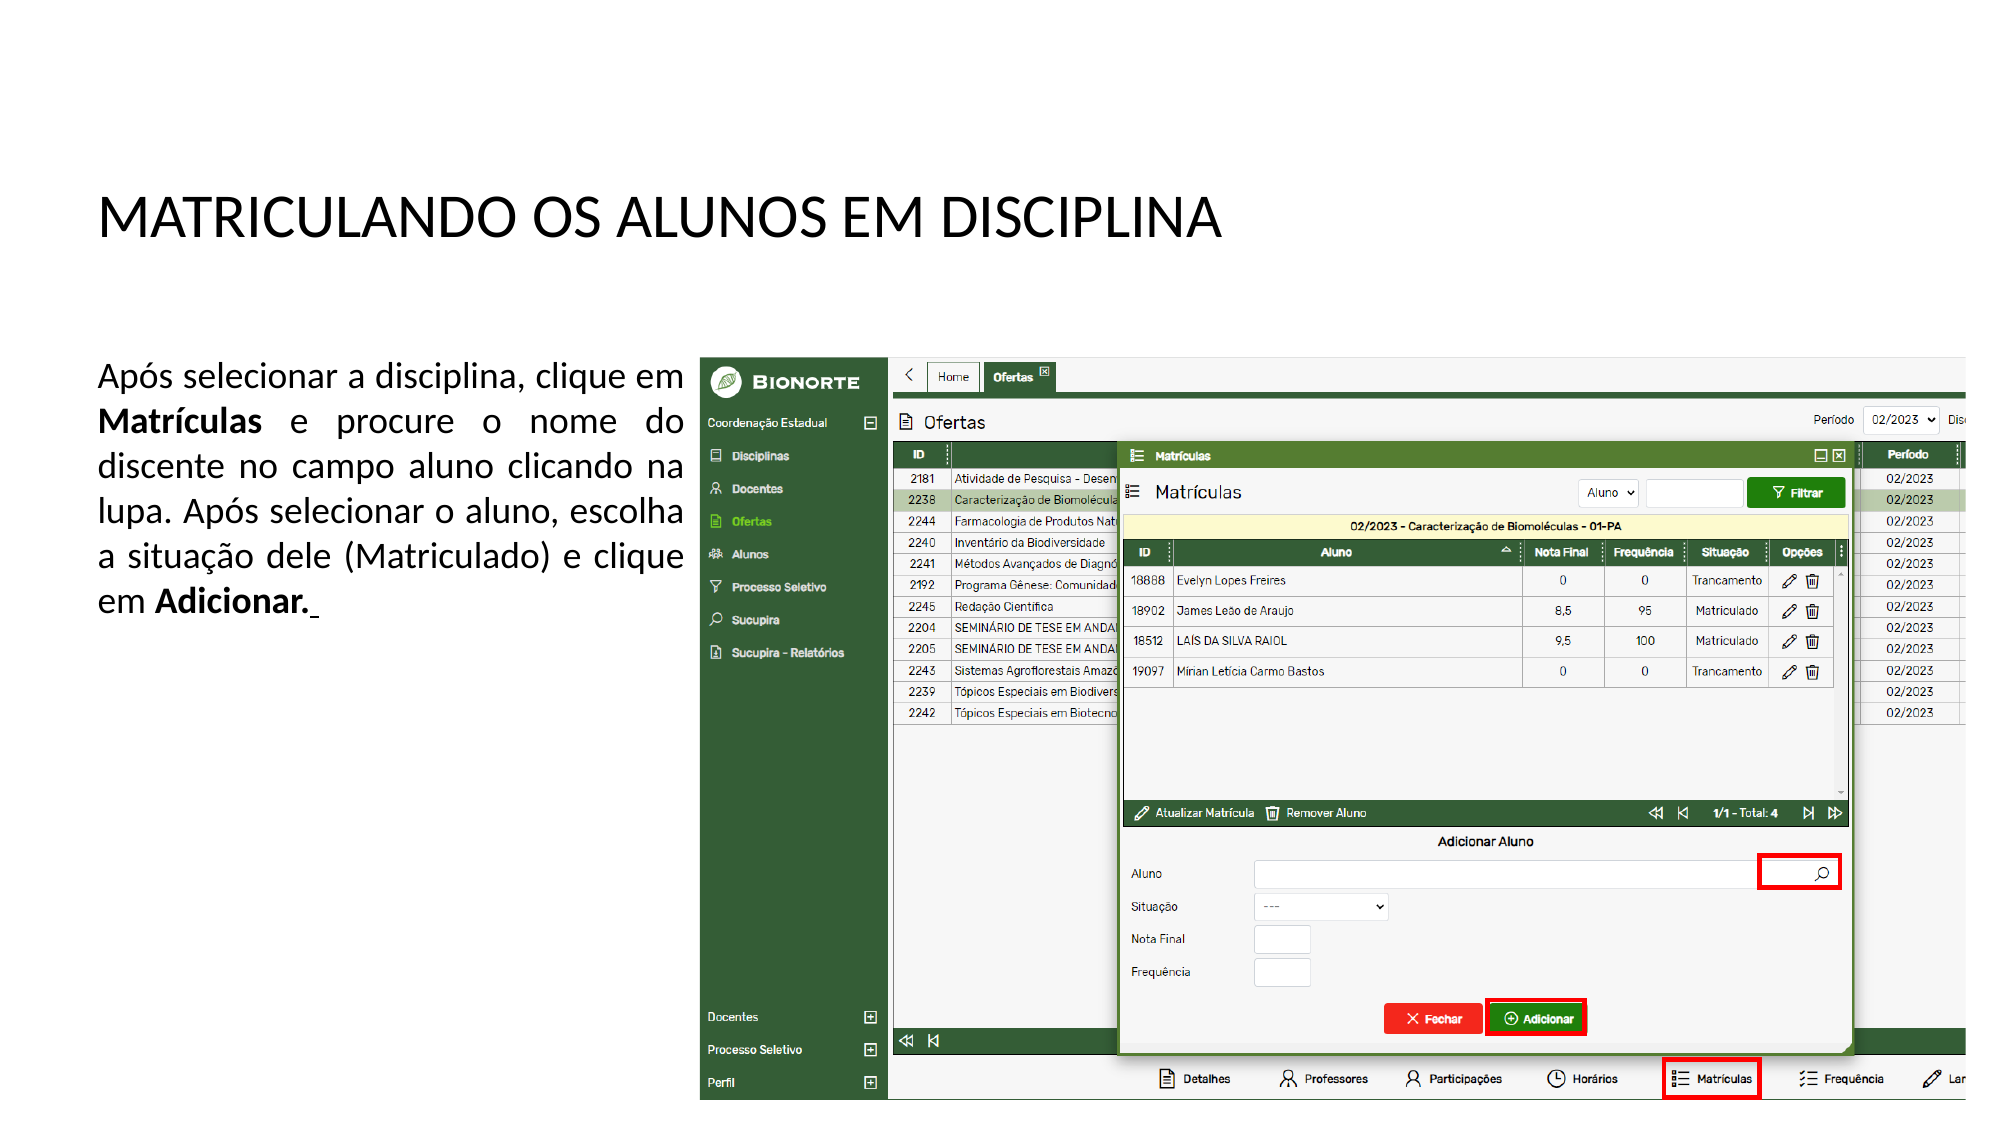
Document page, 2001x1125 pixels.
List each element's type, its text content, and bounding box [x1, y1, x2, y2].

picture [699, 356, 1966, 1100]
text_box MATRICULANDO OS ALUNOS EM DISCIPLINA [82, 167, 1281, 257]
text_box Após selecionar a disciplina, clique em Matrículas e procure o nome do discente no campo aluno clicando na lupa. Após selecionar o aluno, escolha a situação dele (Matriculado) e clique em Adicionar. [82, 343, 700, 673]
